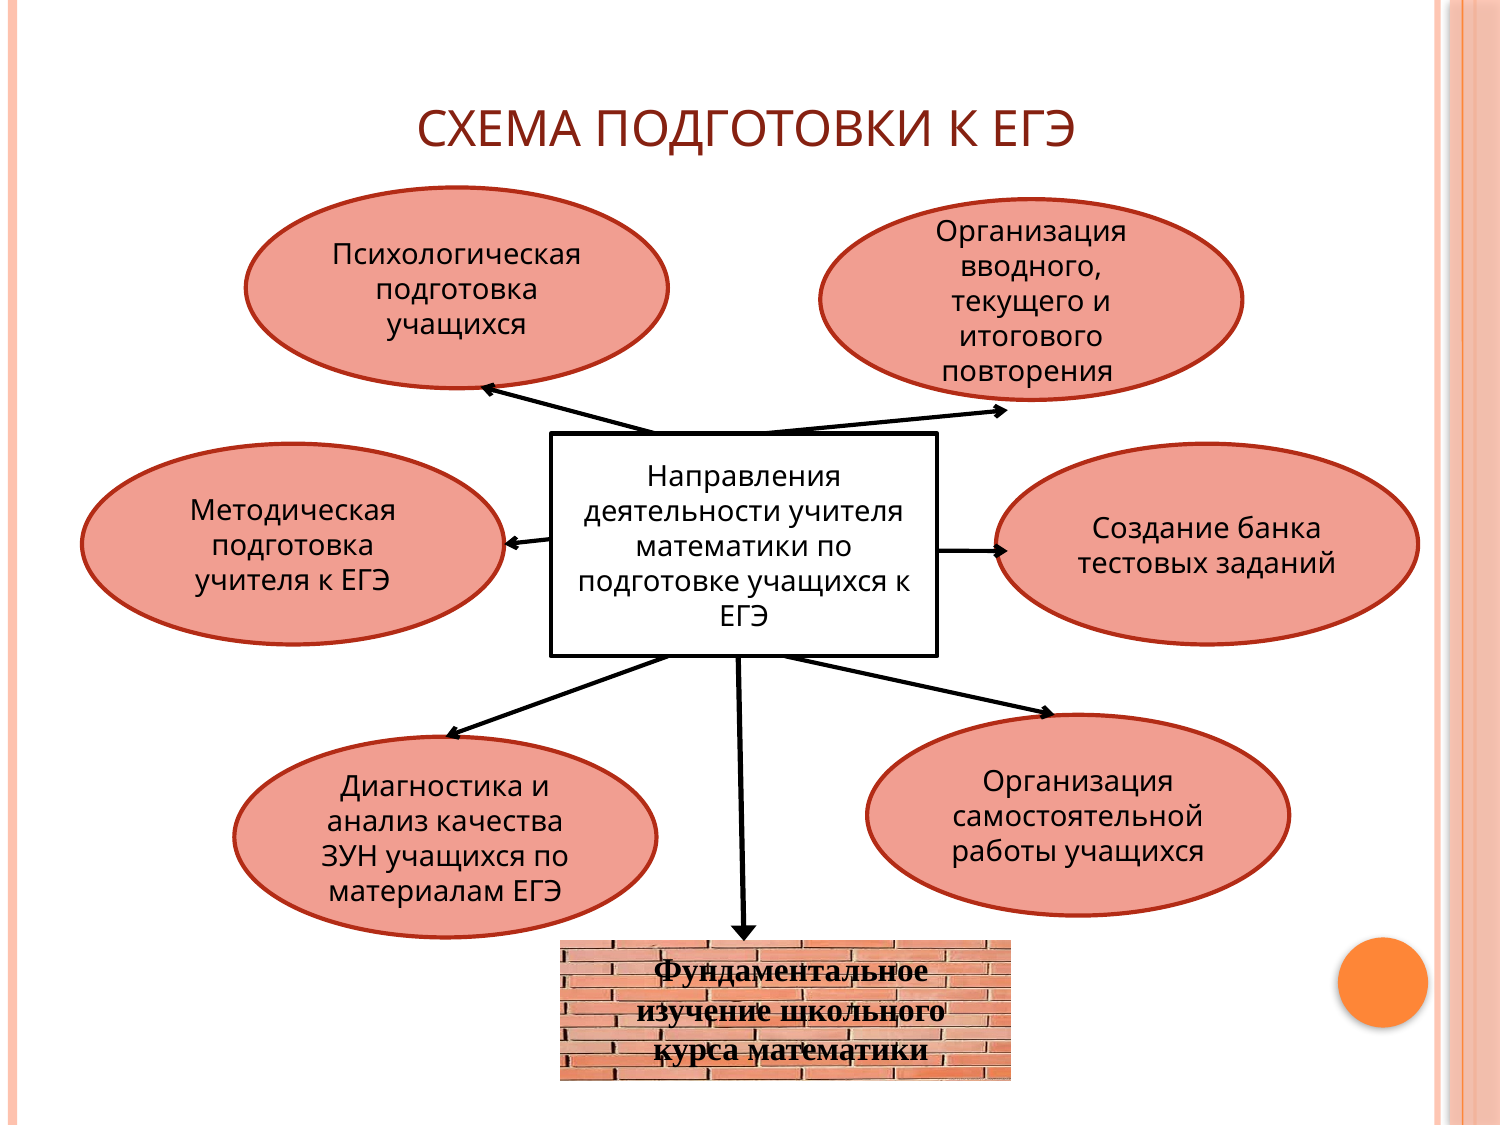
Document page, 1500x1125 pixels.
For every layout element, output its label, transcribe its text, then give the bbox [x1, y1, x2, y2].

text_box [784, 655, 1056, 716]
text_box Организация вводного, текущего и итогового повторения [818, 197, 1245, 403]
text_box Психологическая подготовка учащихся [243, 185, 671, 391]
text_box Направления деятельности учителя математики по подготовке учащихся к ЕГЭ [549, 431, 939, 658]
picture [560, 939, 1012, 1082]
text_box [503, 538, 552, 545]
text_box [444, 655, 669, 738]
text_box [479, 386, 657, 434]
title Схема подготовки к ЕГЭ [75, 0, 1418, 164]
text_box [761, 409, 1009, 435]
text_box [737, 656, 745, 942]
text_box Организация самостоятельной работы учащихся [865, 712, 1292, 918]
text_box Диагностика и анализ качества ЗУН учащихся по материалам ЕГЭ [232, 734, 659, 940]
text_box Создание банка тестовых заданий [993, 441, 1421, 647]
text_box Методическая подготовка учителя к ЕГЭ [79, 441, 506, 647]
